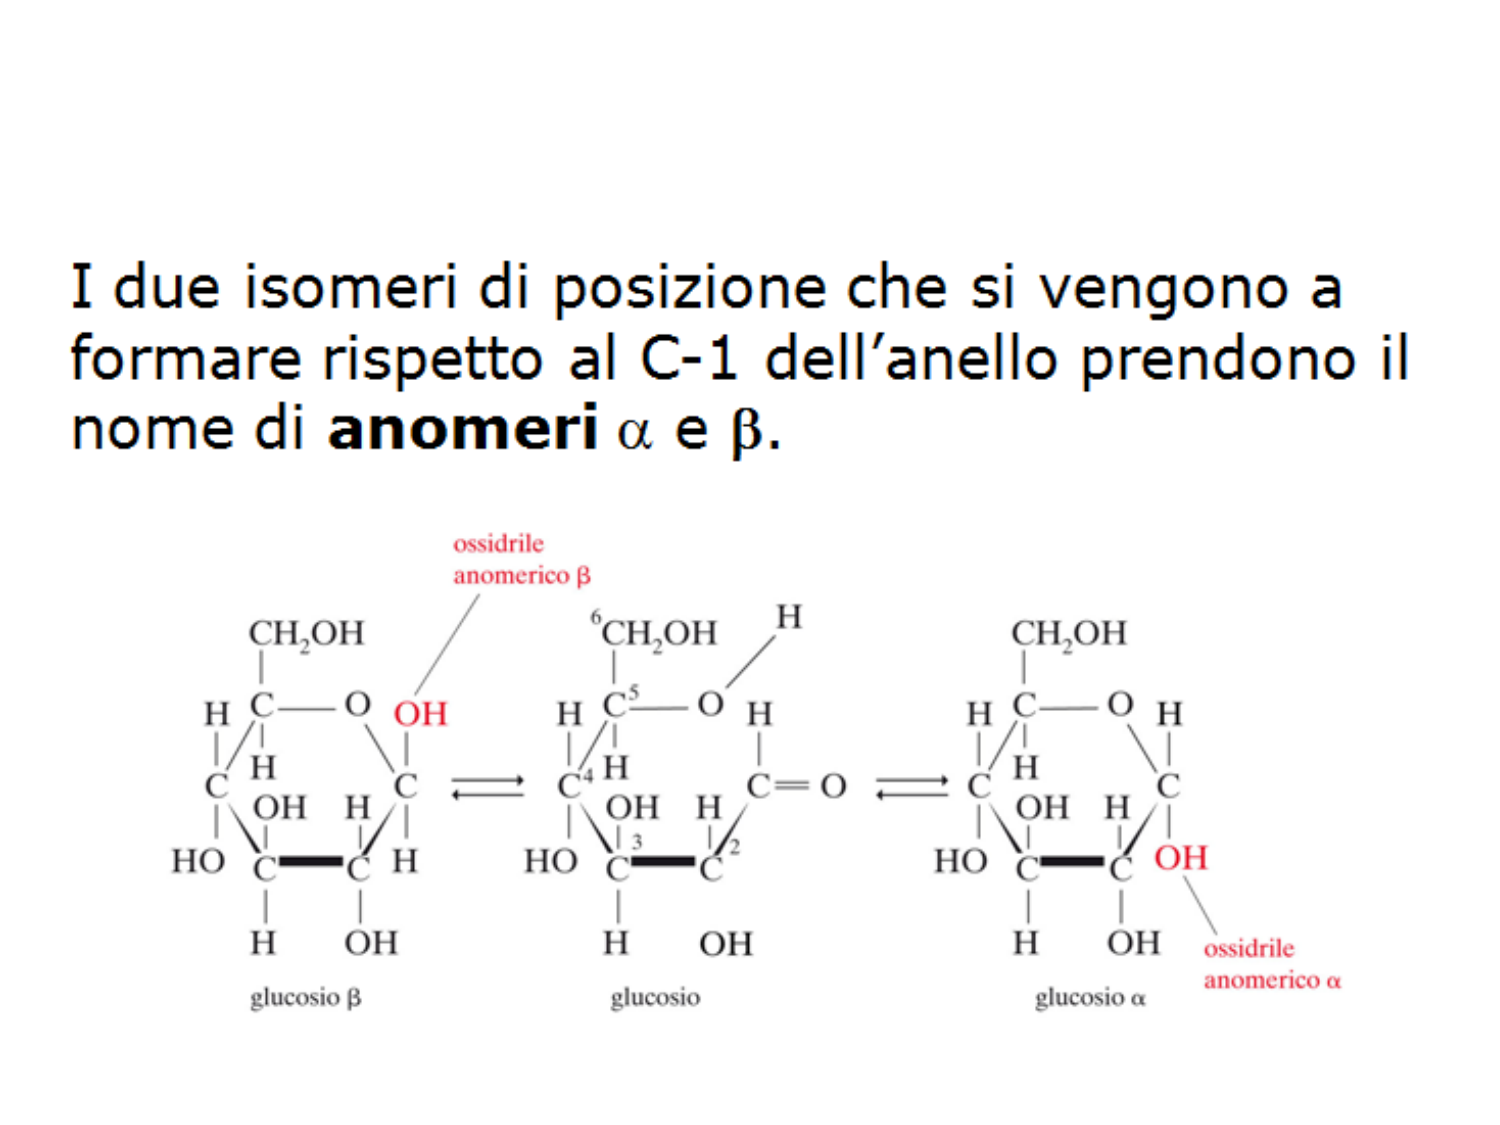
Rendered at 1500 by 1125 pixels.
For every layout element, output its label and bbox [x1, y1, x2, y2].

picture [29, 243, 1463, 1095]
